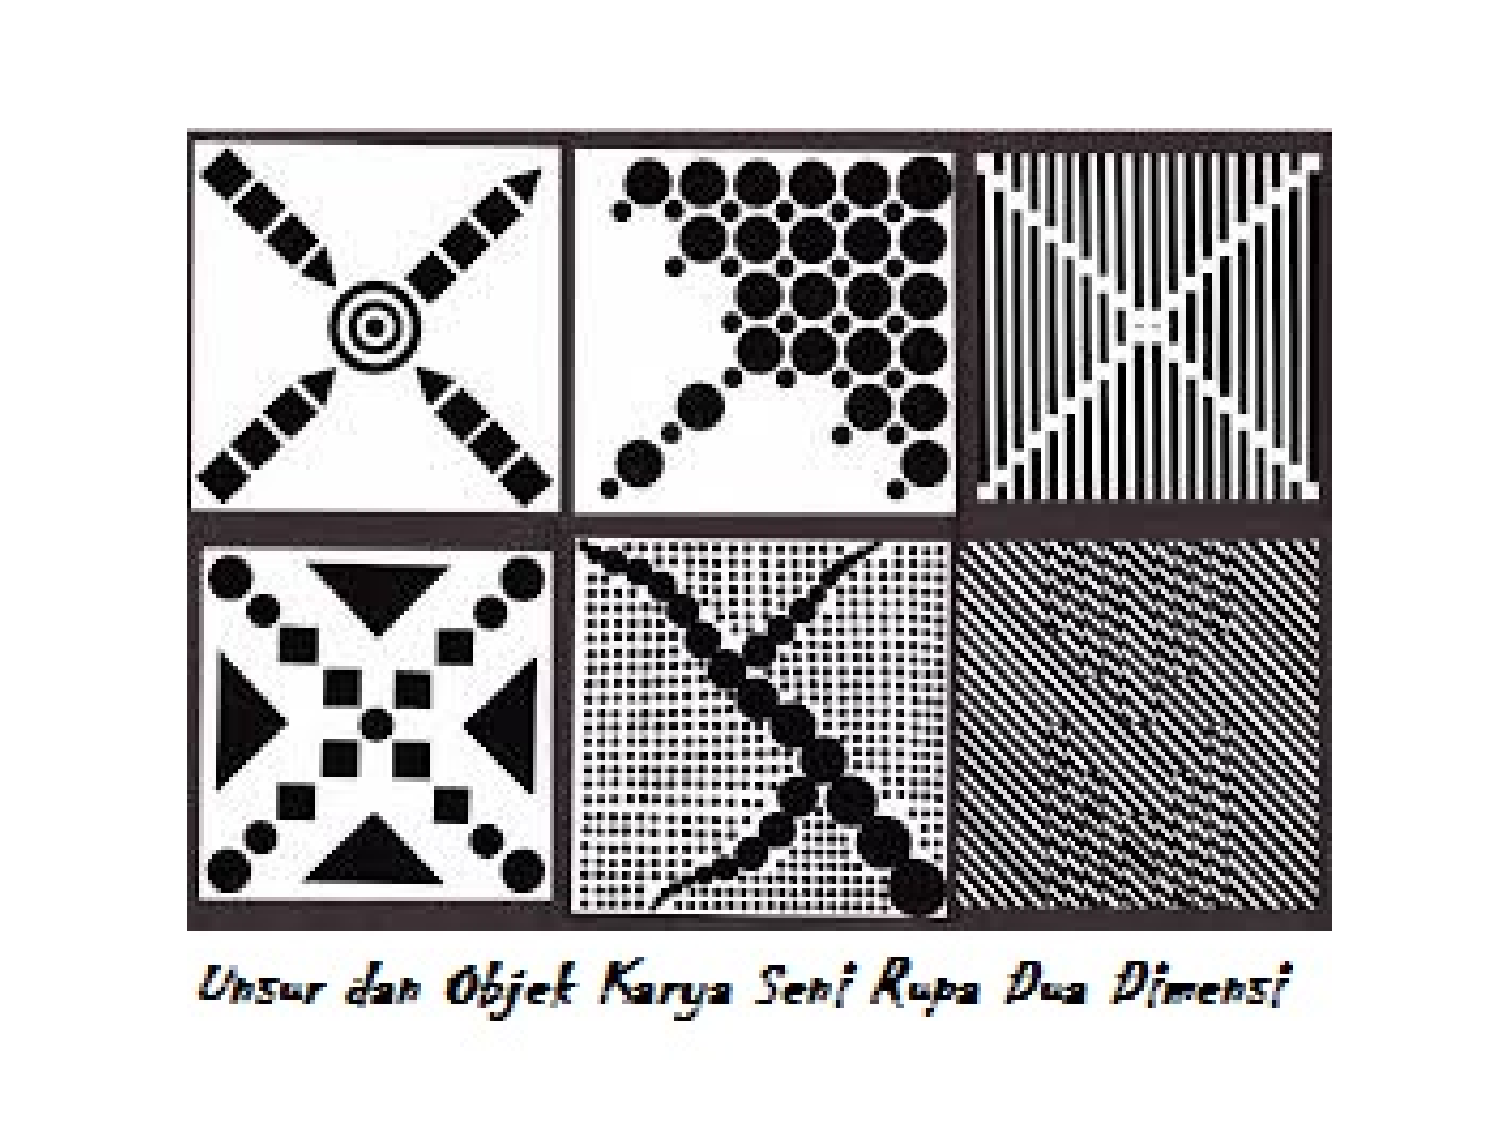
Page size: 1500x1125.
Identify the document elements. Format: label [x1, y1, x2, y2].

picture [187, 128, 1332, 1060]
